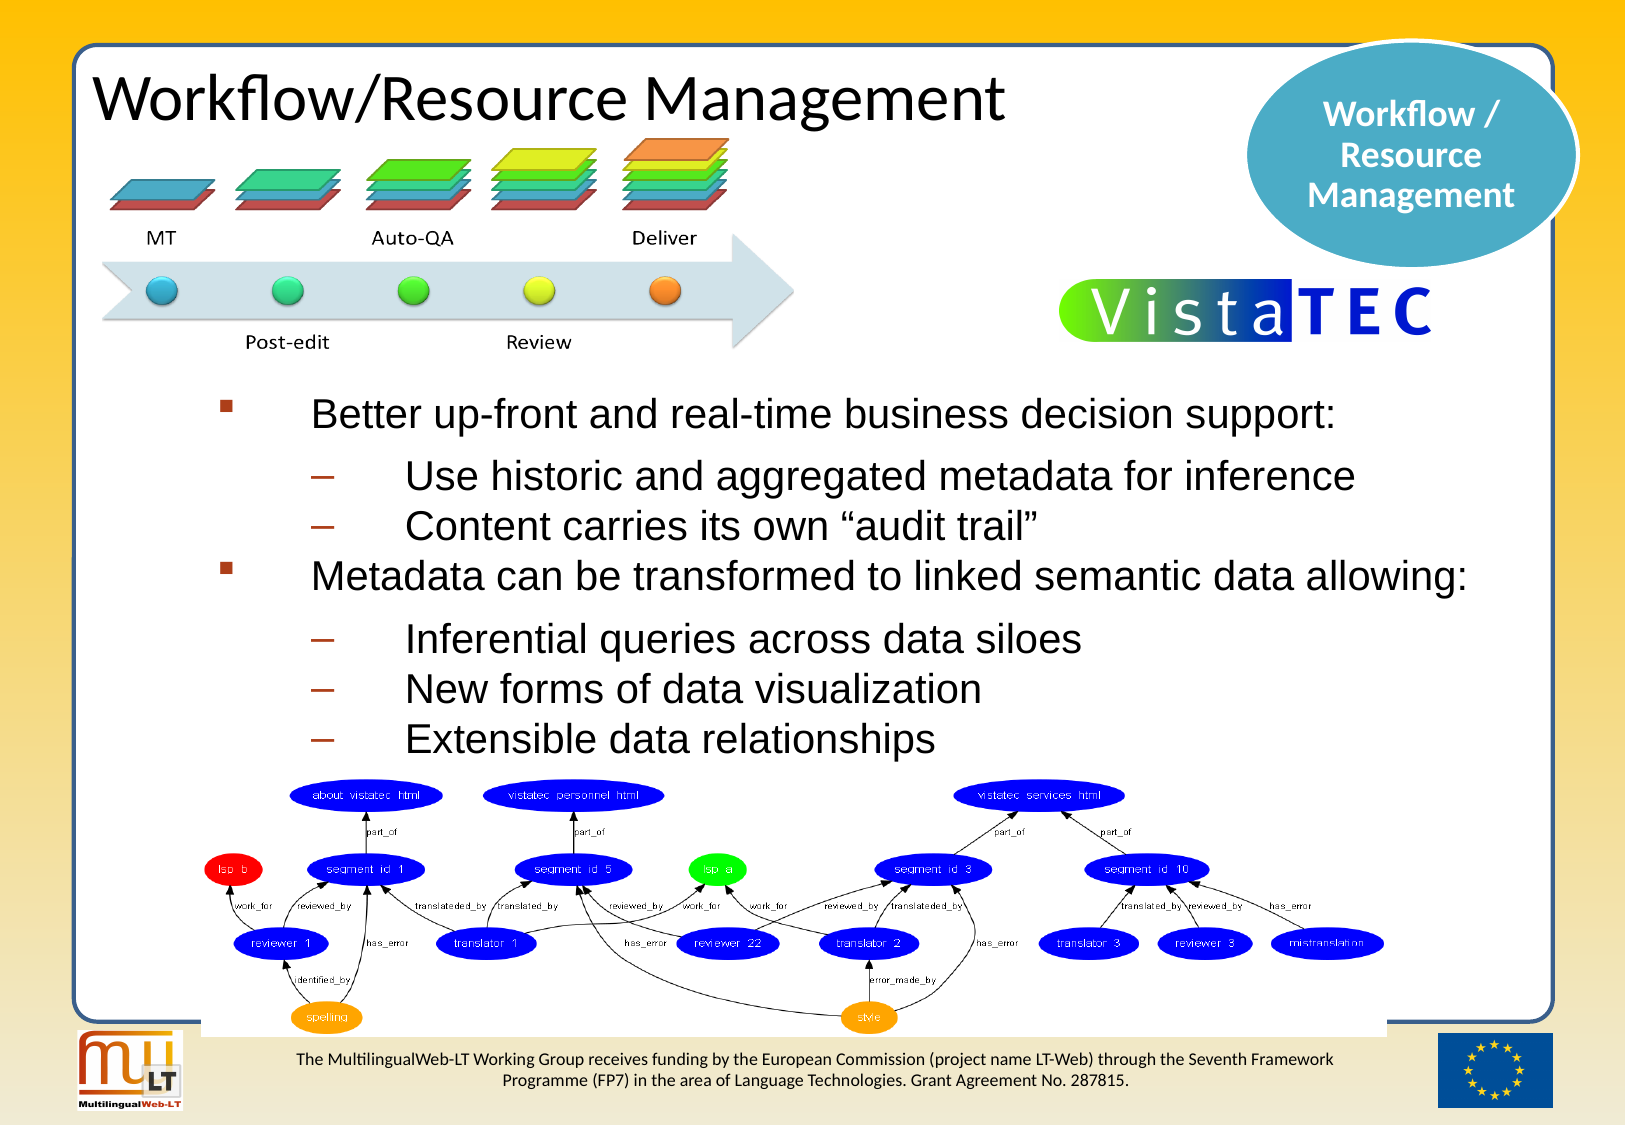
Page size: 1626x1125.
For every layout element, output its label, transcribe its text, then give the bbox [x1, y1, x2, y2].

list Better up-front and real-time business decision support: Use historic and aggregated metadata for inference Content carries its own “audit trail” Metadata can be transformed to linked semantic data allowing: Inferential queries across data siloes New forms of data visualization Extensible data relationships [201, 378, 1625, 858]
picture [1438, 1033, 1553, 1108]
picture [77, 1030, 184, 1111]
picture [1059, 279, 1431, 343]
picture [200, 776, 1387, 1037]
title Workflow/Resource Management [76, 0, 1552, 188]
picture [102, 40, 795, 520]
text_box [1244, 40, 1579, 270]
